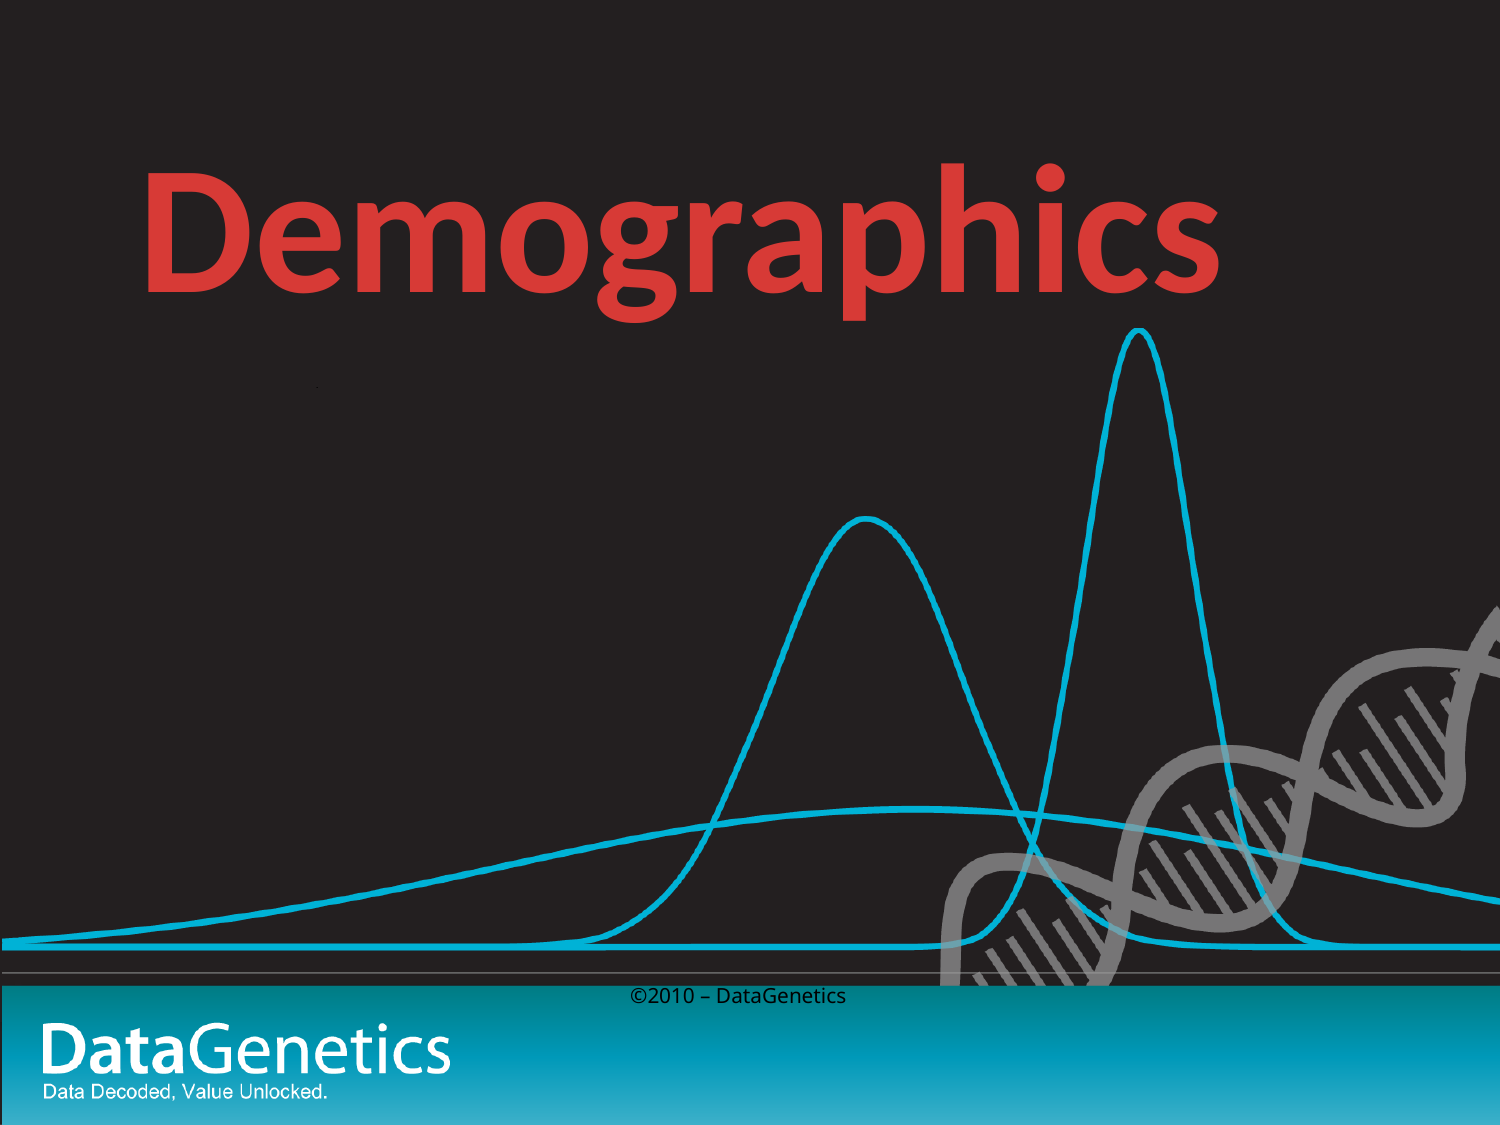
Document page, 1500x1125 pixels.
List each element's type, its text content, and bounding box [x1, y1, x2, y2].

title Demographics [62, 99, 1300, 338]
picture [0, 0, 1500, 1125]
